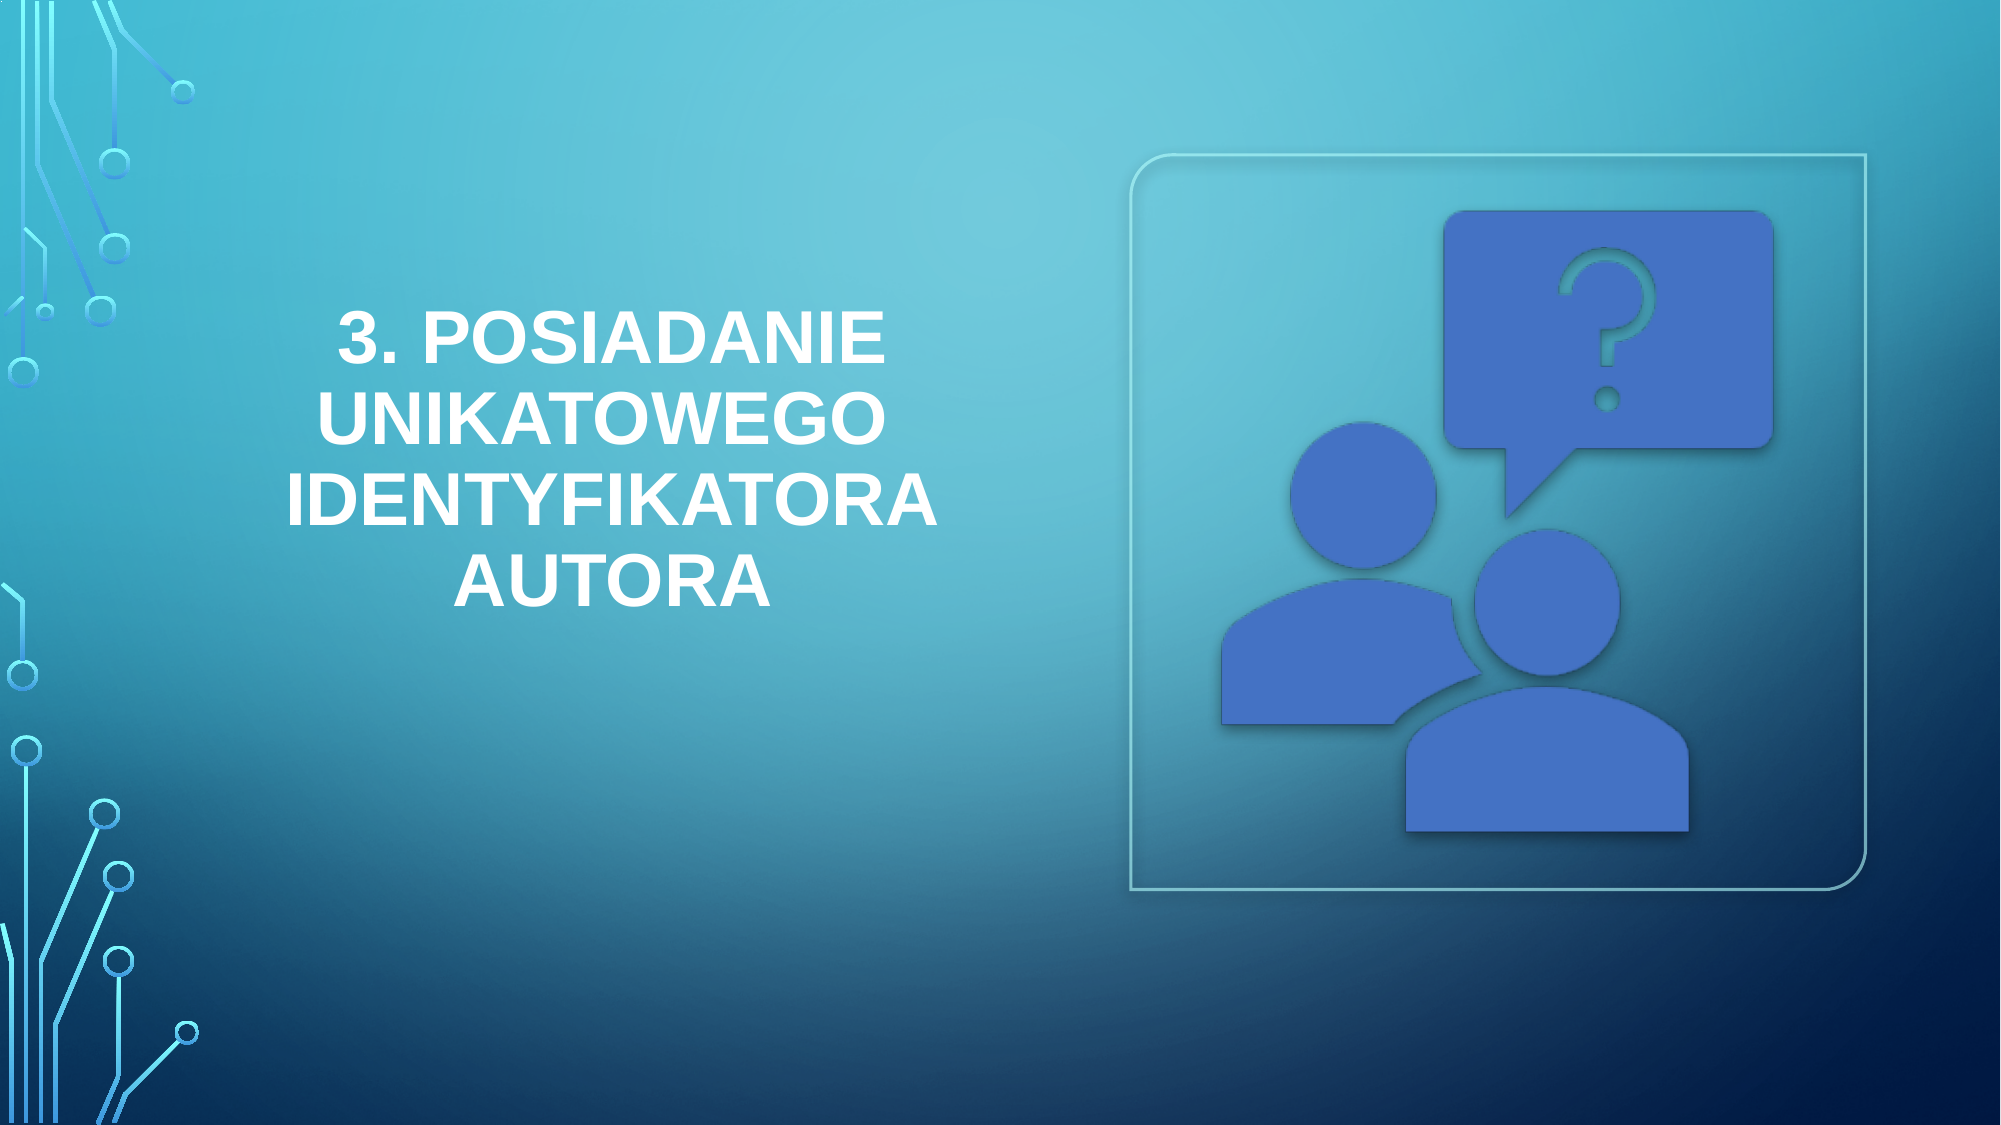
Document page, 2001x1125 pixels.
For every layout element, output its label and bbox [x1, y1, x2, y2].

text_box [0, 0, 201, 1125]
picture [201, 0, 2000, 1125]
